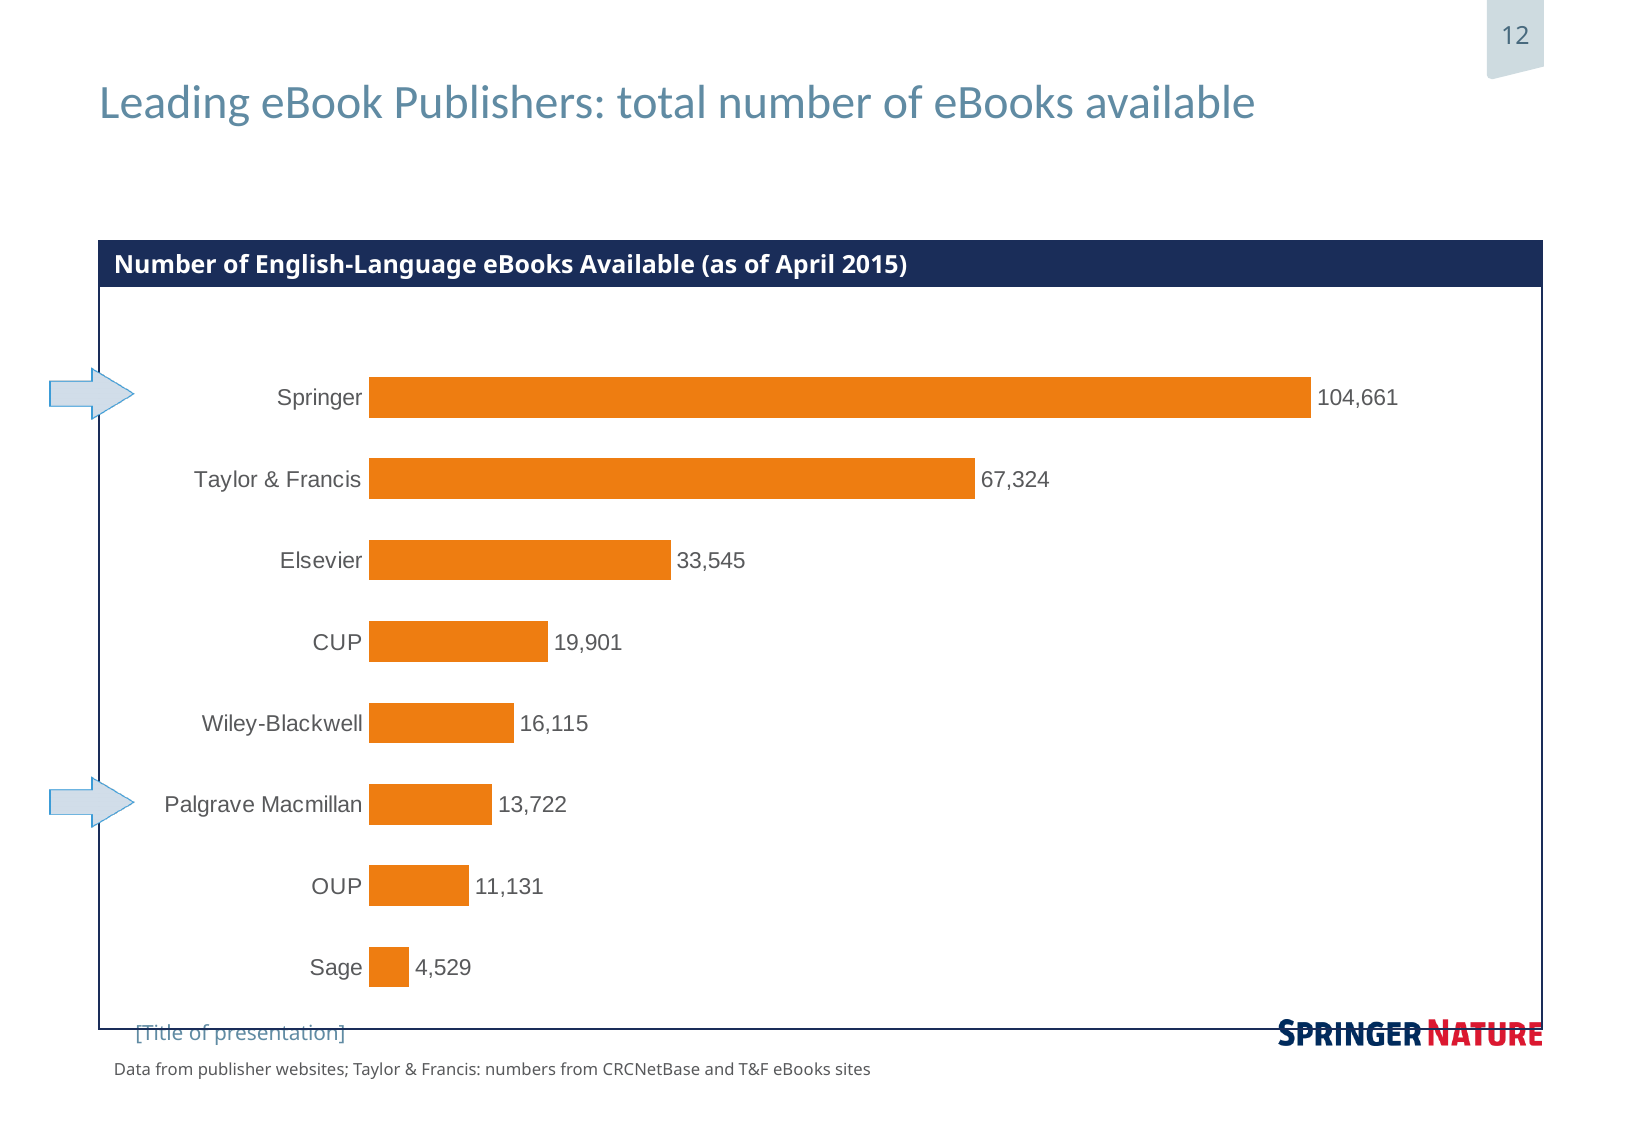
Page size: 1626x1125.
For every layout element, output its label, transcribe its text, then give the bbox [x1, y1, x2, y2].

picture [1278, 1038, 1542, 1046]
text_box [99, 240, 1542, 1029]
chart [108, 1029, 1542, 1038]
picture [48, 367, 135, 420]
title Leading eBook Publishers: total number of eBooks available [99, 70, 1542, 132]
picture [48, 775, 135, 828]
text_box Data from publisher websites; Taylor & Francis: numbers from CRCNetBase and T&F eBooks sites [99, 1051, 1542, 1087]
